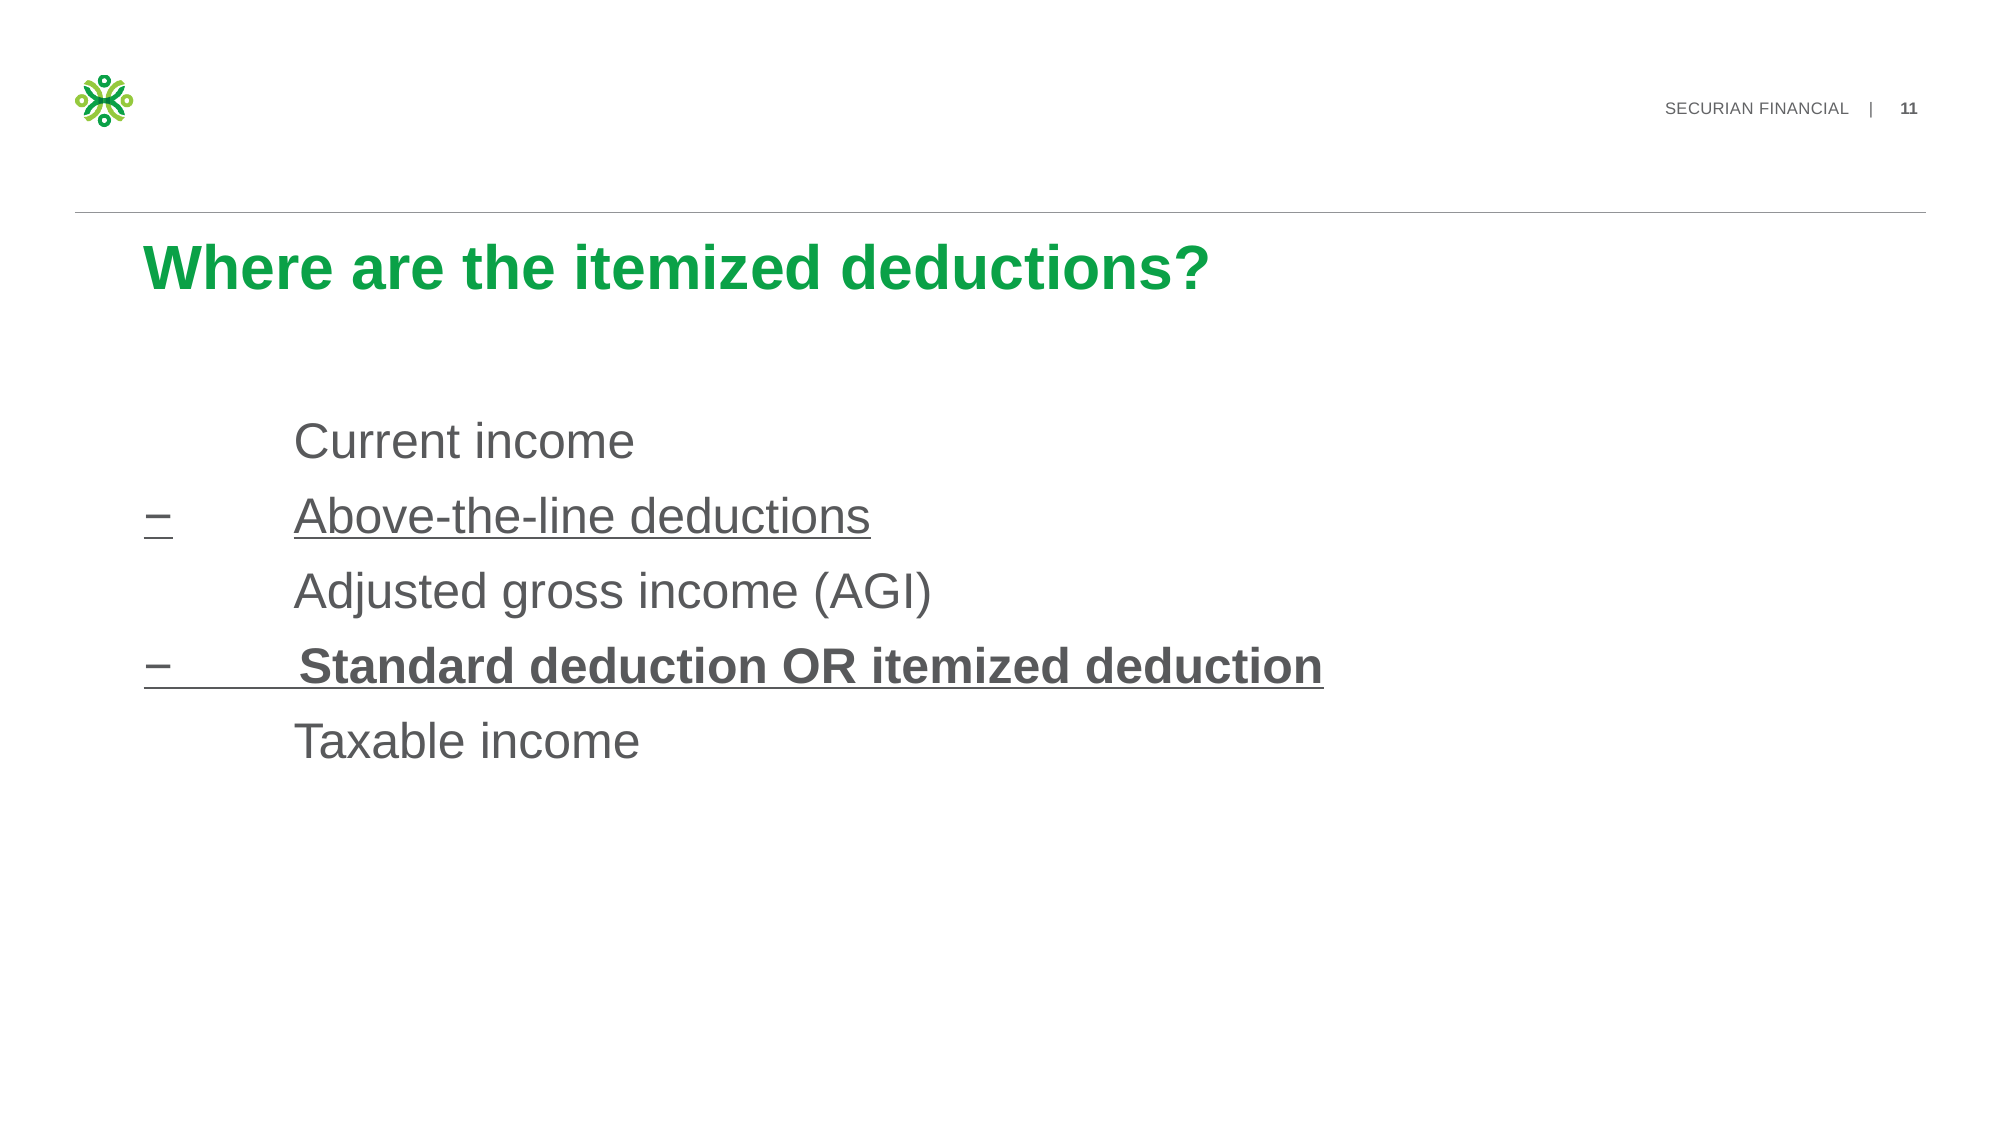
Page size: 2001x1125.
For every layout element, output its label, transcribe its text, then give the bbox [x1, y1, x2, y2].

title Where are the itemized deductions? [143, 237, 1844, 395]
list Current income − Above-the-line deductions Adjusted gross income (AGI) − Standard deduction OR itemized deduction Taxable income [143, 414, 1844, 862]
picture [75, 75, 138, 130]
